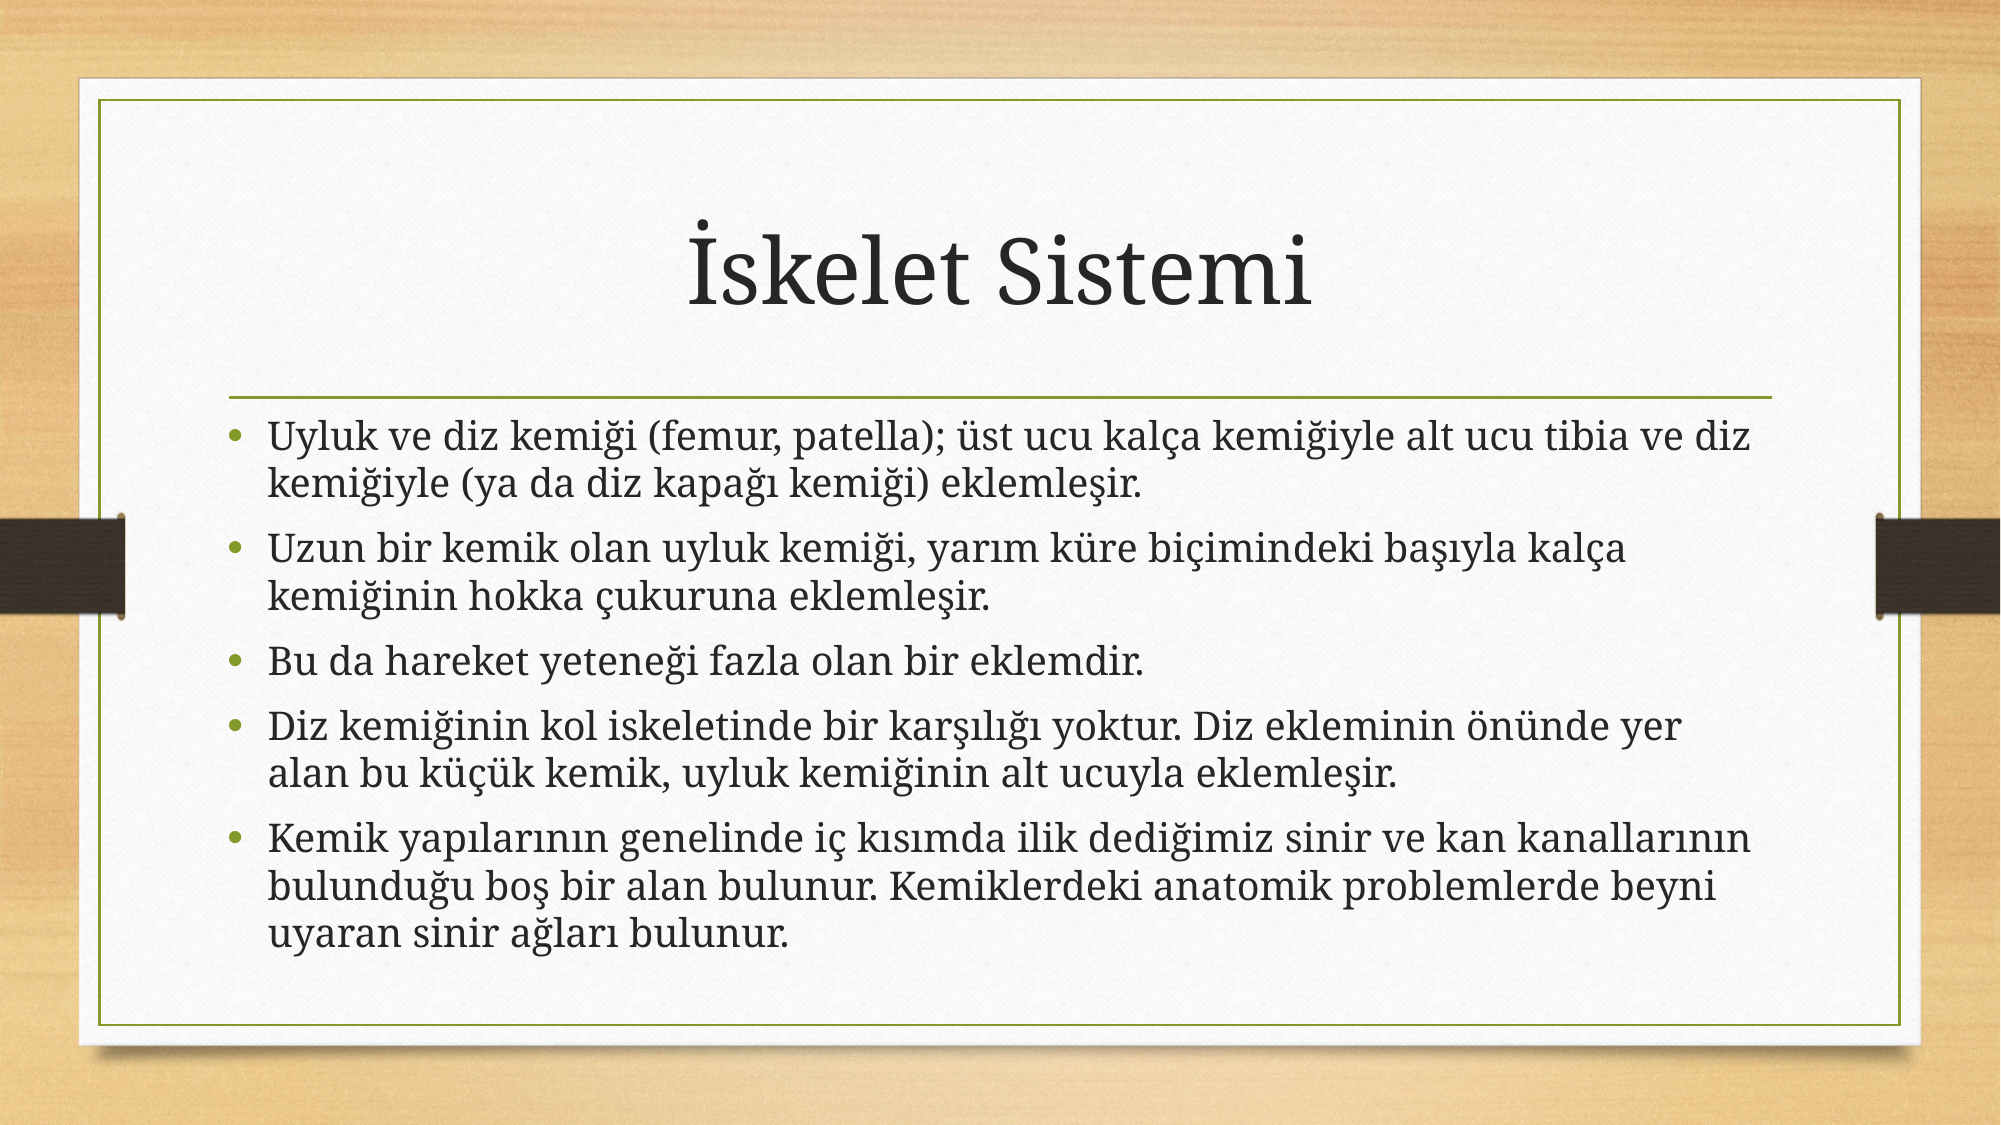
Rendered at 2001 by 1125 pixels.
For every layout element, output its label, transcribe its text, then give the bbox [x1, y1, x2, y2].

list Uyluk ve diz kemiği (femur, patella); üst ucu kalça kemiğiyle alt ucu tibia ve diz kemiğiyle (ya da diz kapağı kemiği) eklemleşir. Uzun bir kemik olan uyluk kemiği, yarım küre biçimindeki başıyla kalça kemiğinin hokka çukuruna eklemleşir. Bu da hareket yeteneği fazla olan bir eklemdir. Diz kemiğinin kol iskeletinde bir karşılığı yoktur. Diz ekleminin önünde yer alan bu küçük kemik, uyluk kemiğinin alt ucuyla eklemleşir. Kemik yapılarının genelinde iç kısımda ilik dediğimiz sinir ve kan kanallarının bulunduğu boş bir alan bulunur. Kemiklerdeki anatomik problemlerde beyni uyaran sinir ağları bulunur. [212, 403, 1788, 964]
picture [0, 0, 2001, 1125]
title İskelet Sistemi [212, 161, 1788, 375]
